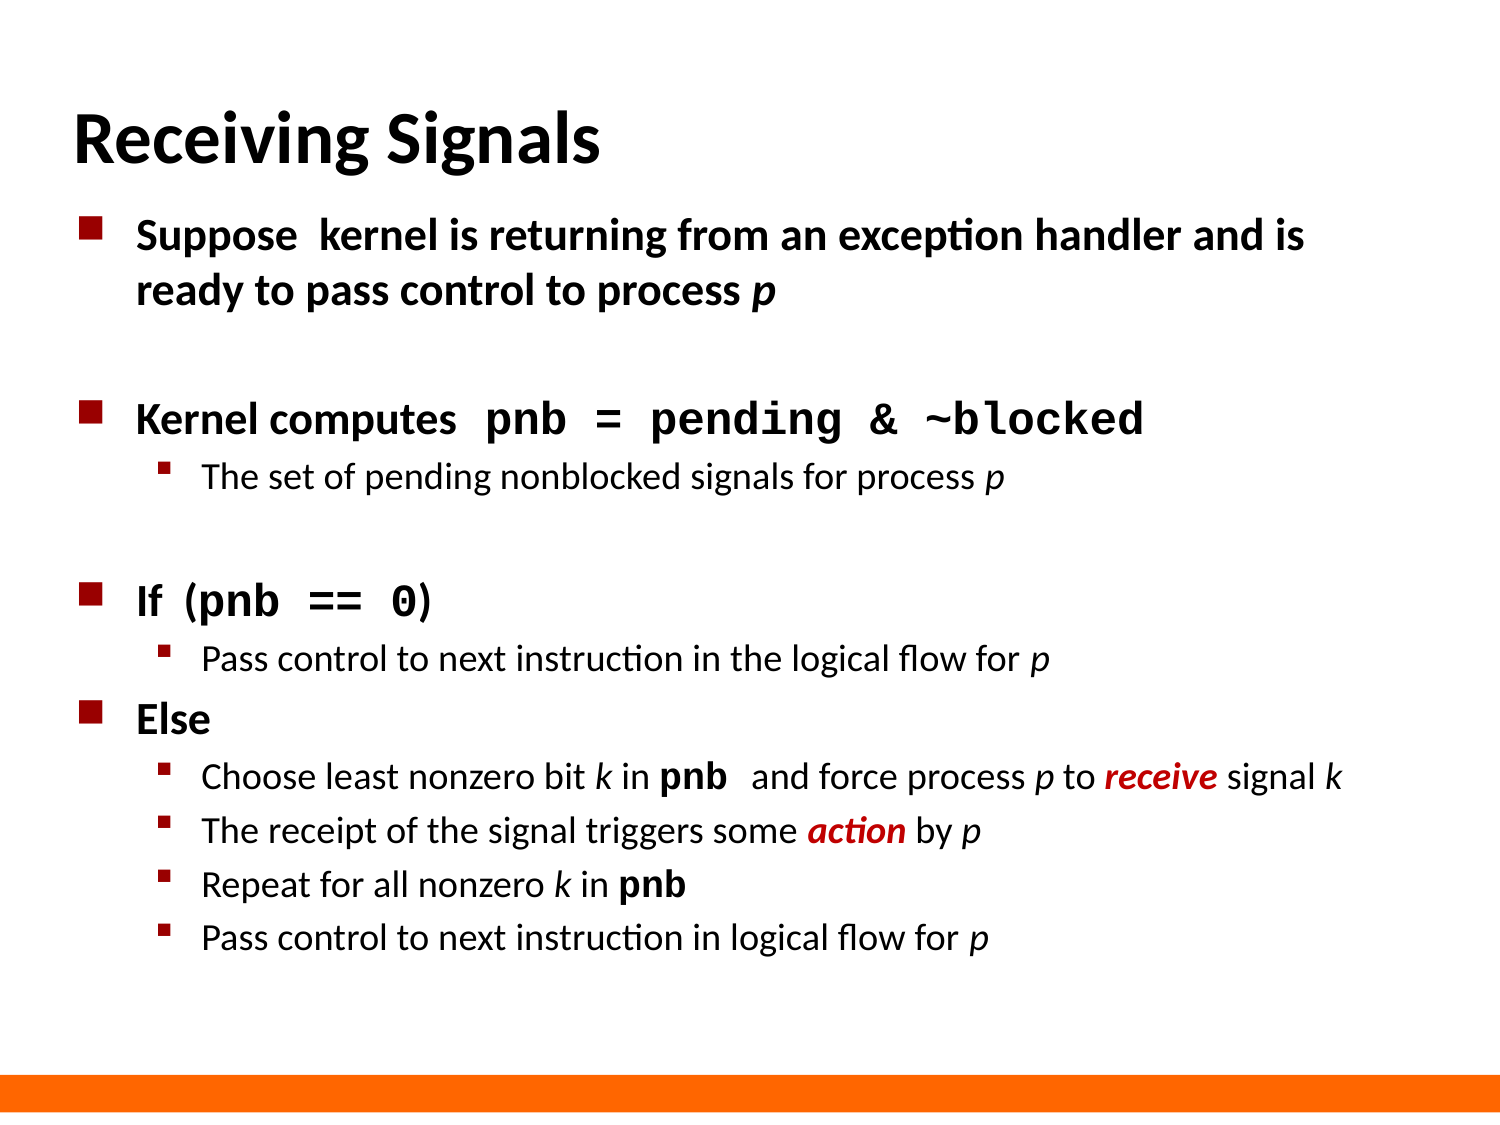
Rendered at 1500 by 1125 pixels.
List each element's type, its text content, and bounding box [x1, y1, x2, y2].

list Suppose kernel is returning from an exception handler and is ready to pass control to process p Kernel computes pnb = pending & ~blocked The set of pending nonblocked signals for process p If (pnb == 0) Pass control to next instruction in the logical flow for p Else Choose least nonzero bit k in pnb and force process p to receive signal k The receipt of the signal triggers some action by p Repeat for all nonzero k in pnb Pass control to next instruction in logical flow for p [64, 196, 1361, 1013]
title Receiving Signals [58, 71, 1305, 197]
